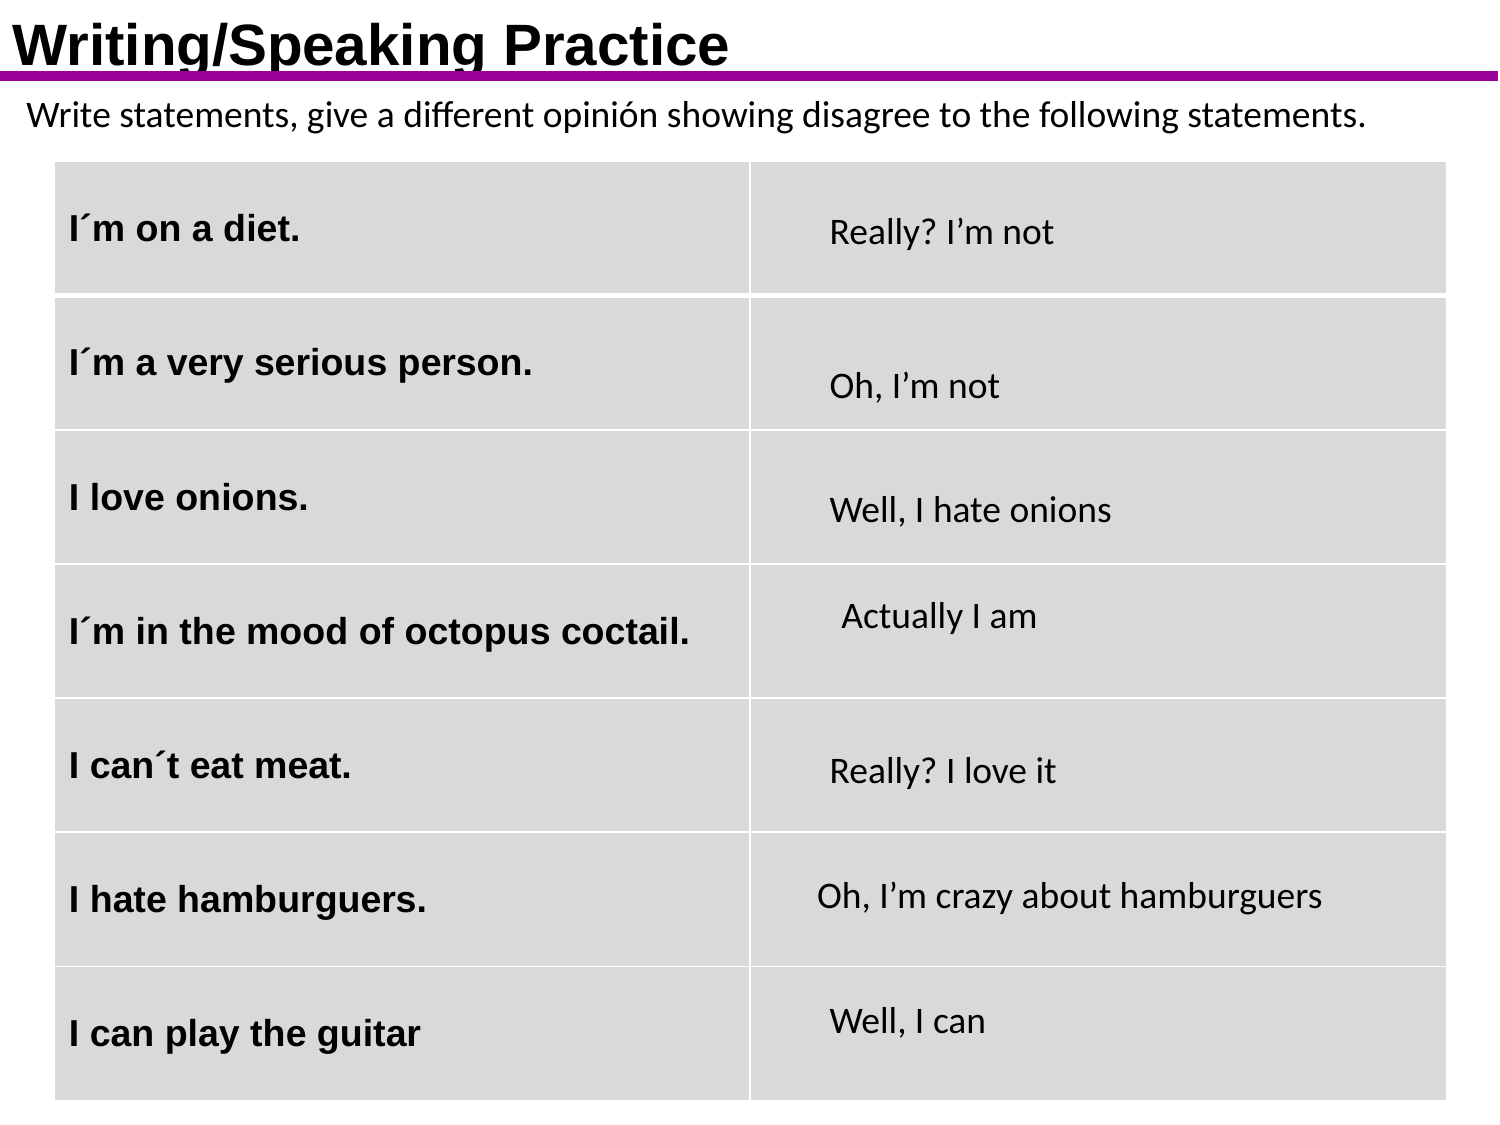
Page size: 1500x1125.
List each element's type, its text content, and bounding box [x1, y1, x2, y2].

table_header [751, 162, 1446, 293]
text_box Actually I am [826, 583, 1127, 644]
table_cell I can play the guitar [55, 967, 749, 1100]
text_box Really? I’m not [814, 199, 1115, 260]
text_box Writing/Speaking Practice [0, 81, 1498, 85]
table_cell I´m a very serious person. [55, 298, 749, 429]
text_box Well, I can [814, 988, 1115, 1048]
text_box Really? I love it [814, 739, 1115, 799]
table_header I´m on a diet. [55, 162, 749, 293]
table_cell [751, 298, 1446, 429]
text_box Oh, I’m not [814, 353, 1115, 414]
table_cell I´m in the mood of octopus coctail. [55, 565, 749, 697]
text_box Writing/Speaking Practice [0, 0, 1498, 71]
text_box Oh, I’m crazy about hamburguers [802, 863, 1482, 923]
table_cell I can´t eat meat. [55, 699, 749, 831]
table_cell I hate hamburguers. [55, 833, 749, 966]
table_cell [751, 699, 1446, 831]
table_cell [751, 833, 1446, 966]
table_cell [751, 431, 1446, 563]
text_box Well, I hate onions [814, 477, 1207, 538]
text_box Write statements, give a different opinión showing disagree to the following statements. [11, 83, 1384, 143]
table_cell [751, 967, 1446, 1100]
table_cell [751, 565, 1446, 697]
table_cell I love onions. [55, 431, 749, 563]
